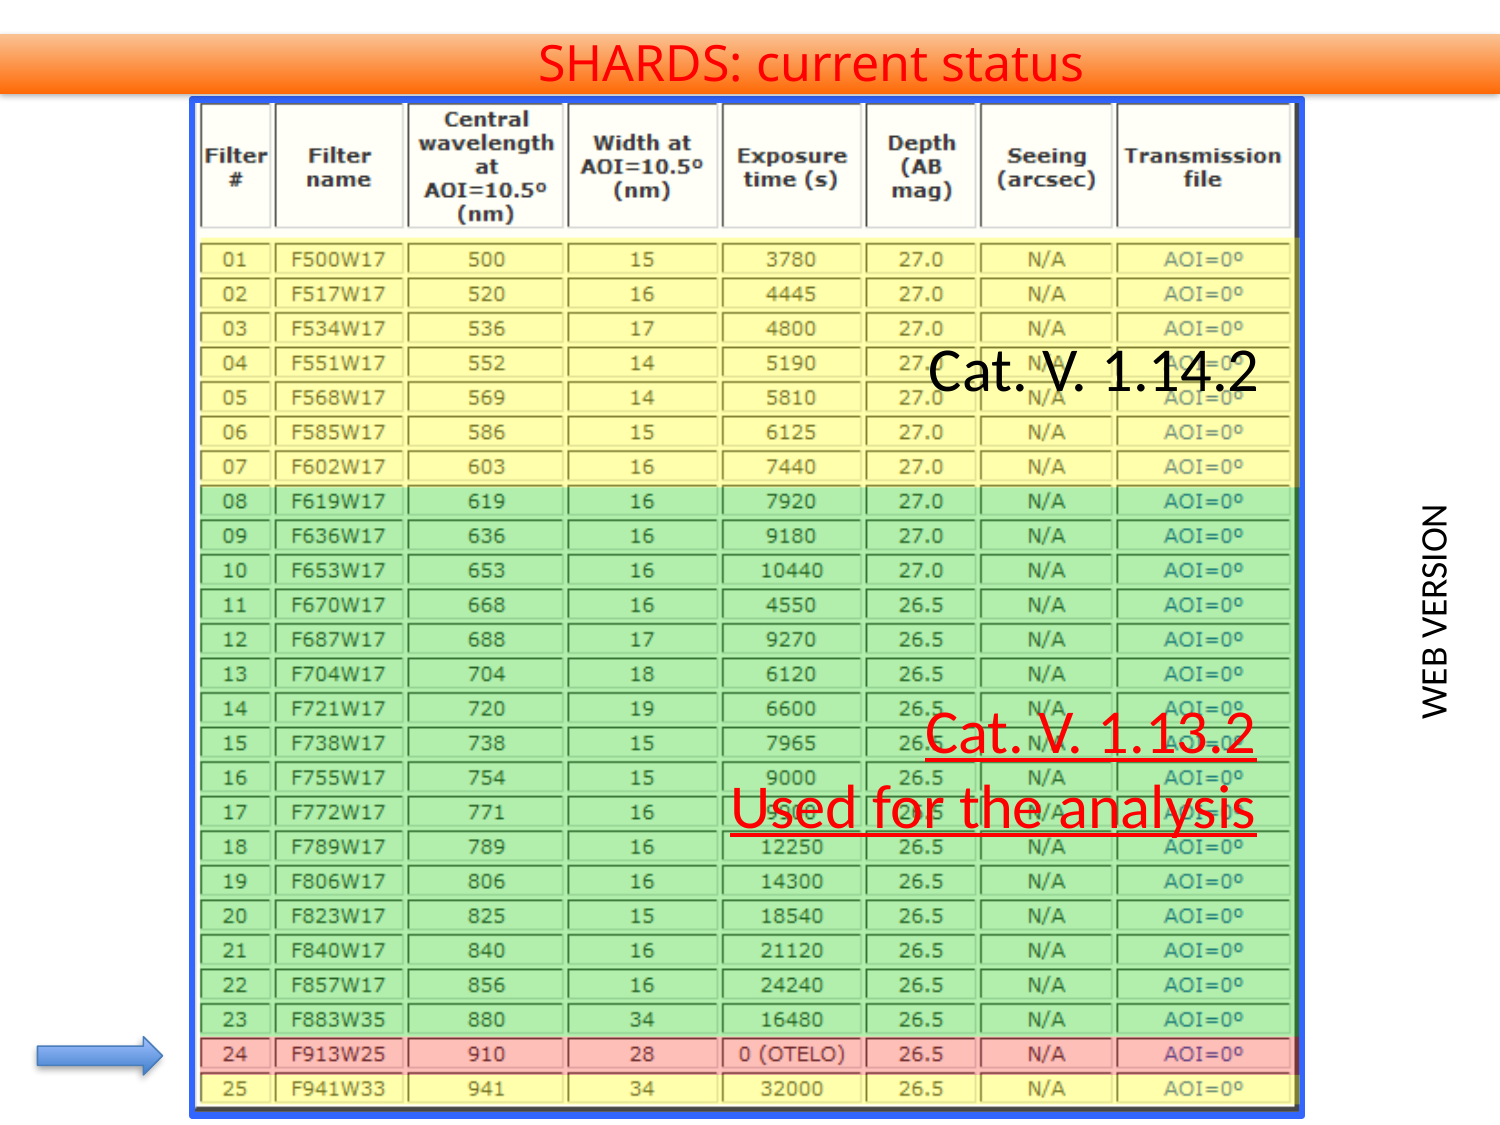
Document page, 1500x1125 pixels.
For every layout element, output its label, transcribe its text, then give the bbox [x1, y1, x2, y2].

text_box [36, 1035, 164, 1076]
text_box [1100, 34, 1500, 94]
picture [194, 102, 1300, 1113]
text_box WEB VERSION [1401, 489, 1462, 735]
text_box SHARDS: current status [523, 24, 1100, 99]
text_box [0, 34, 523, 94]
